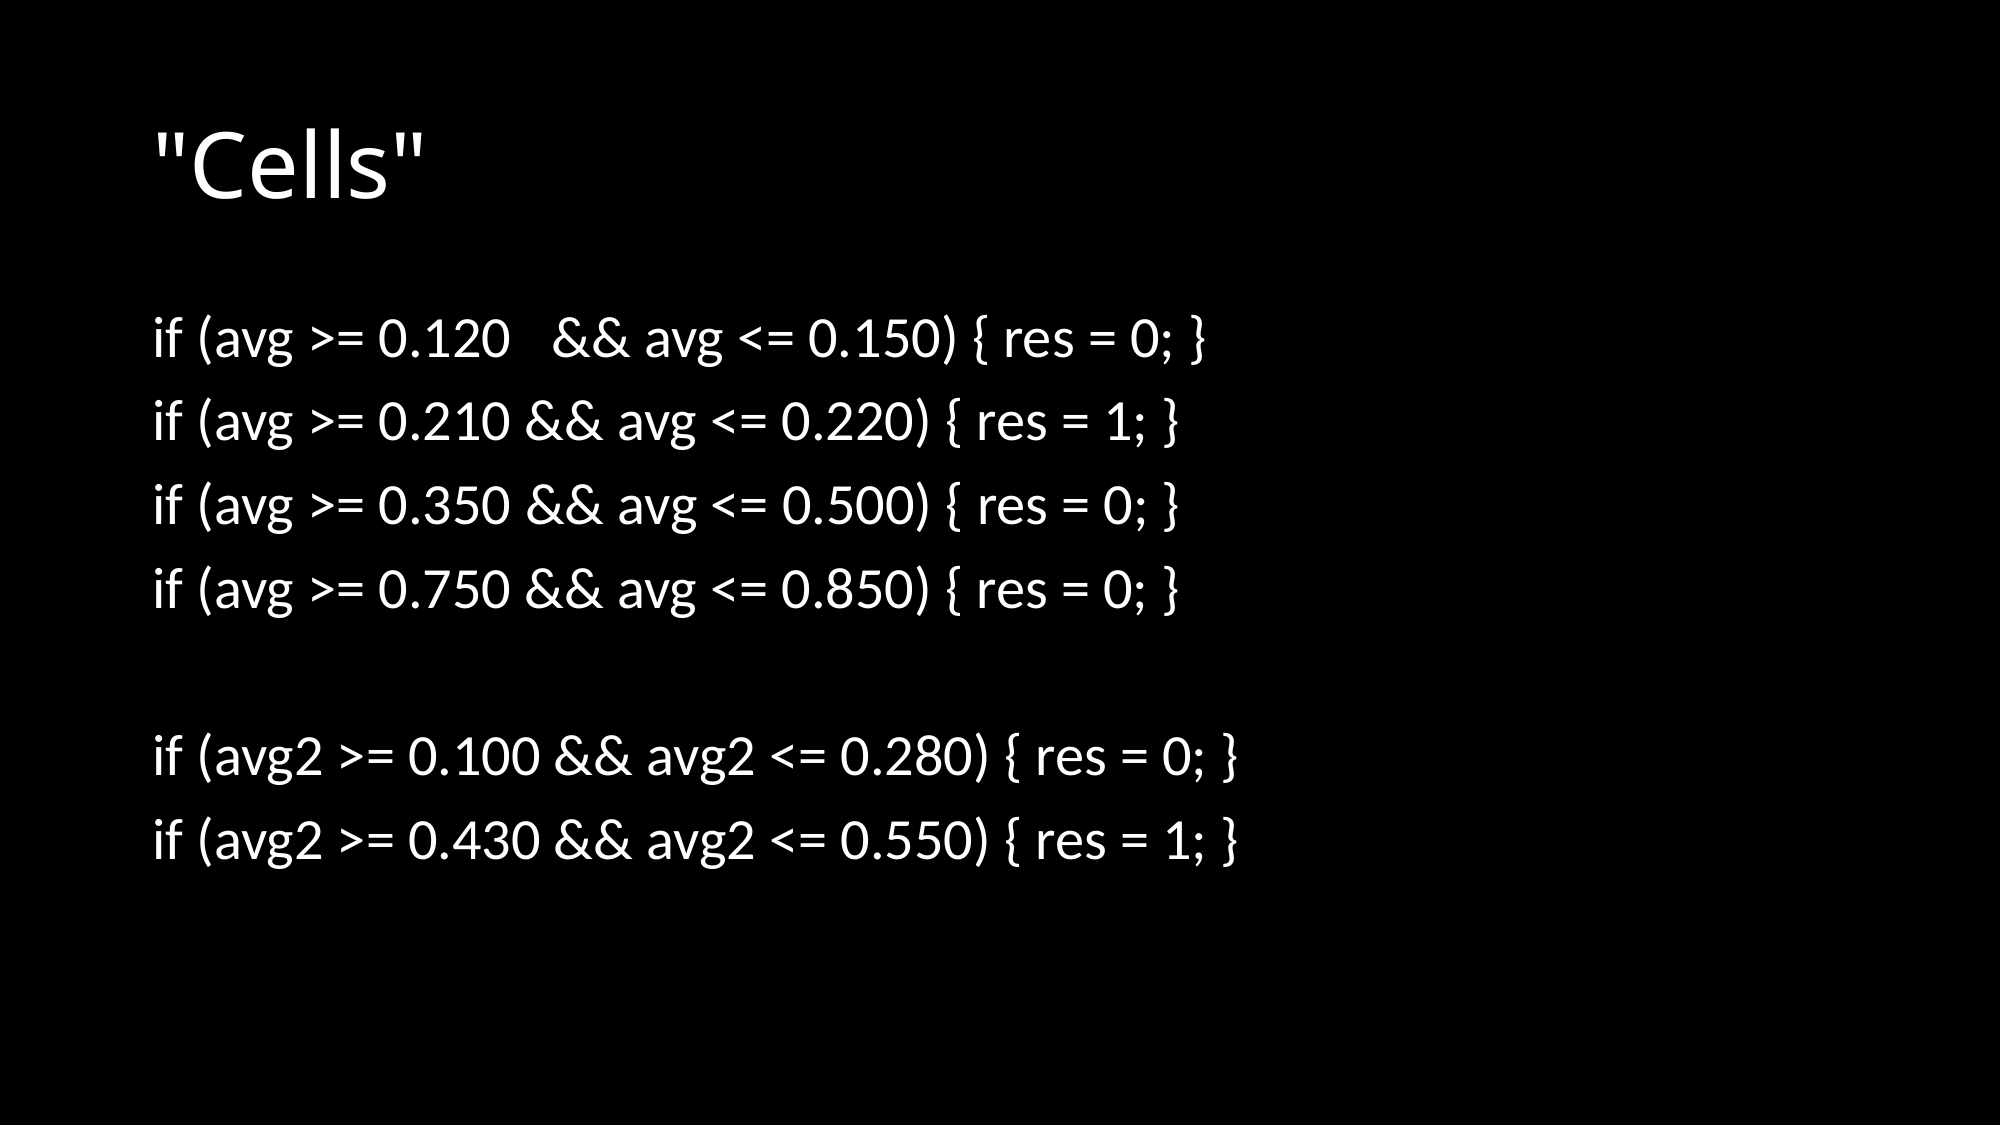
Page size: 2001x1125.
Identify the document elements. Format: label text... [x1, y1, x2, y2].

list if (avg >= 0.120 && avg <= 0.150) { res = 0; } if (avg >= 0.210 && avg <= 0.220) { res = 1; } if (avg >= 0.350 && avg <= 0.500) { res = 0; } if (avg >= 0.750 && avg <= 0.850) { res = 0; } if (avg2 >= 0.100 && avg2 <= 0.280) { res = 0; } if (avg2 >= 0.430 && avg2 <= 0.550) { res = 1; } [137, 299, 1863, 1014]
title "Cells" [137, 59, 1863, 278]
